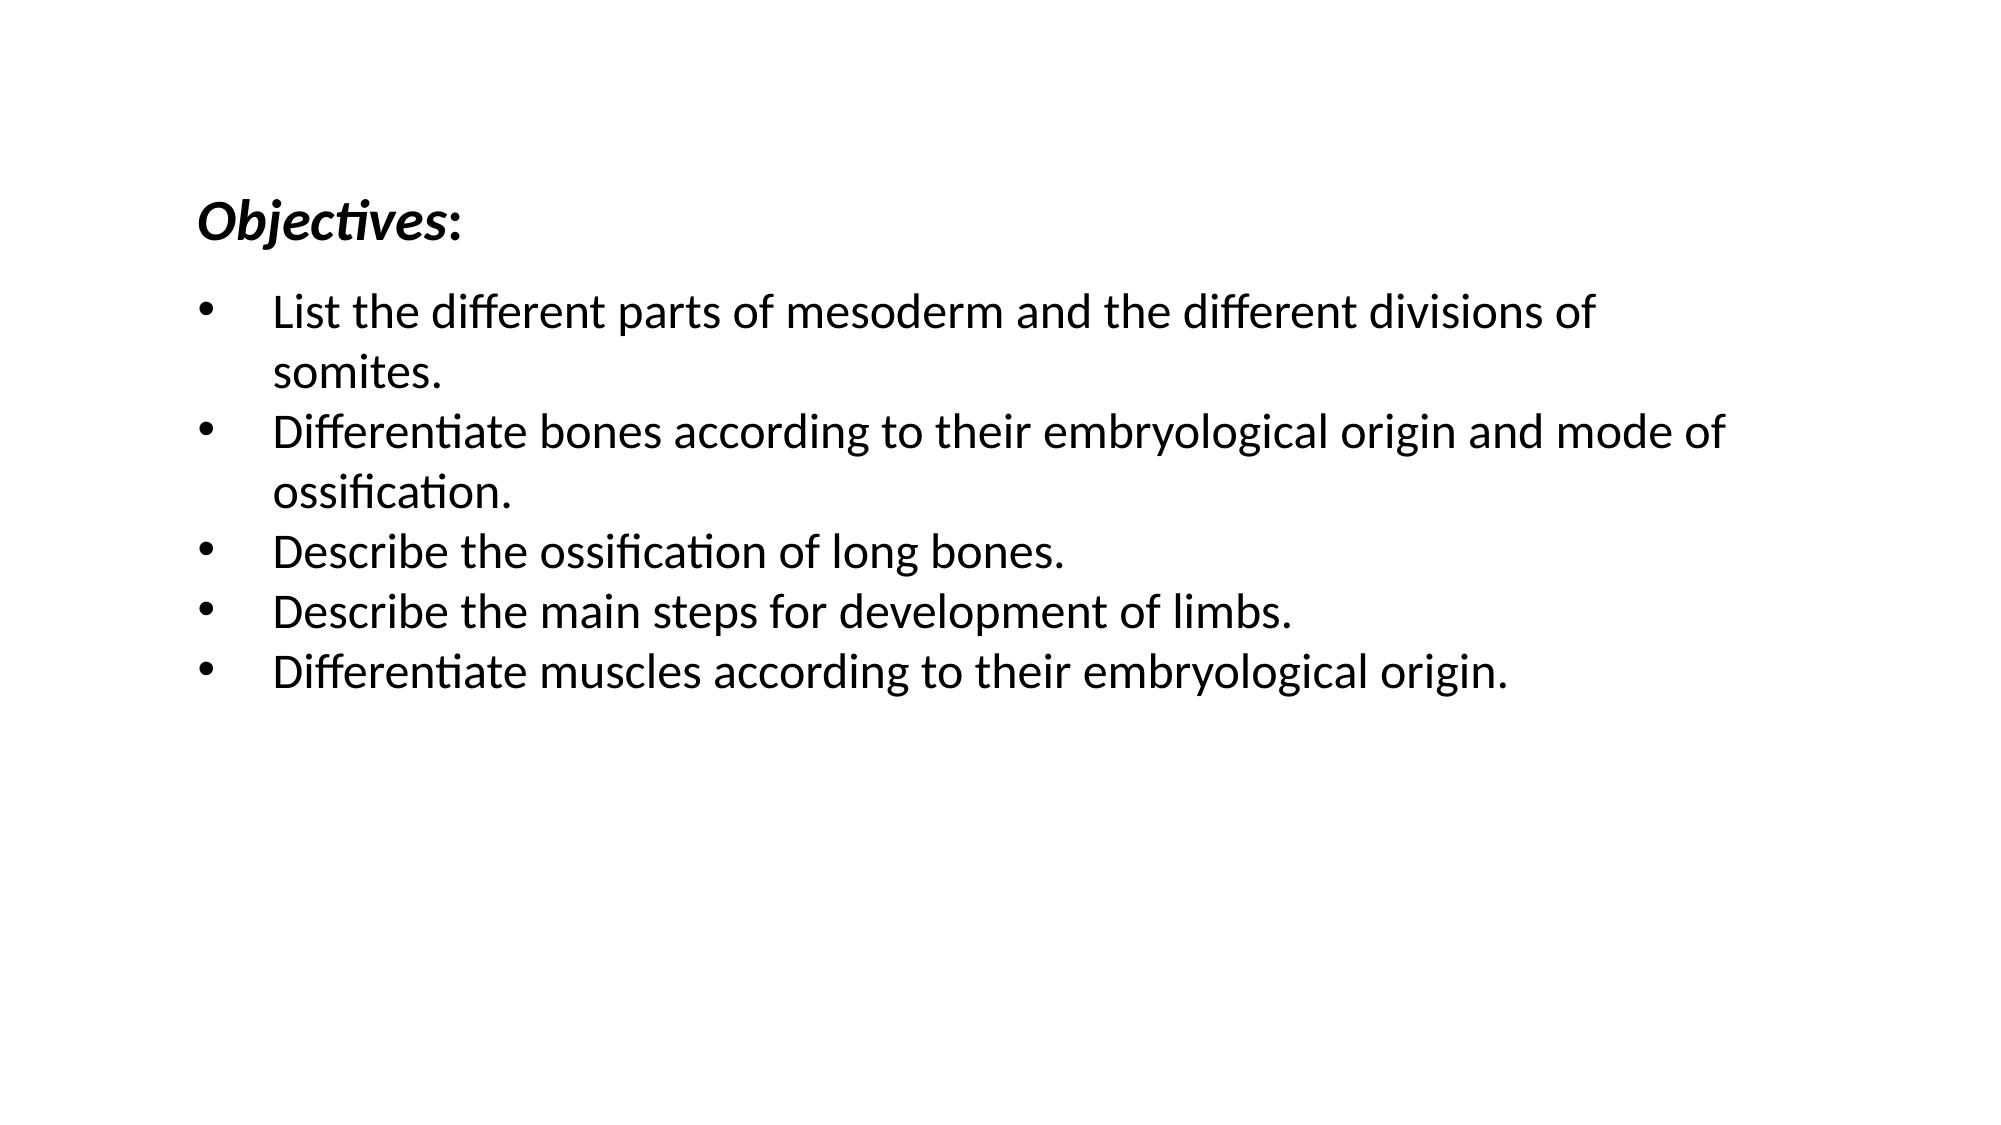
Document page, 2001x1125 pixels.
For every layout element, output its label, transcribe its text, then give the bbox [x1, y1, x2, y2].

text_box Objectives: List the different parts of mesoderm and the different divisions of somites. Differentiate bones according to their embryological origin and mode of ossification. Describe the ossification of long bones. Describe the main steps for development of limbs. Differentiate muscles according to their embryological origin. [182, 174, 1745, 706]
